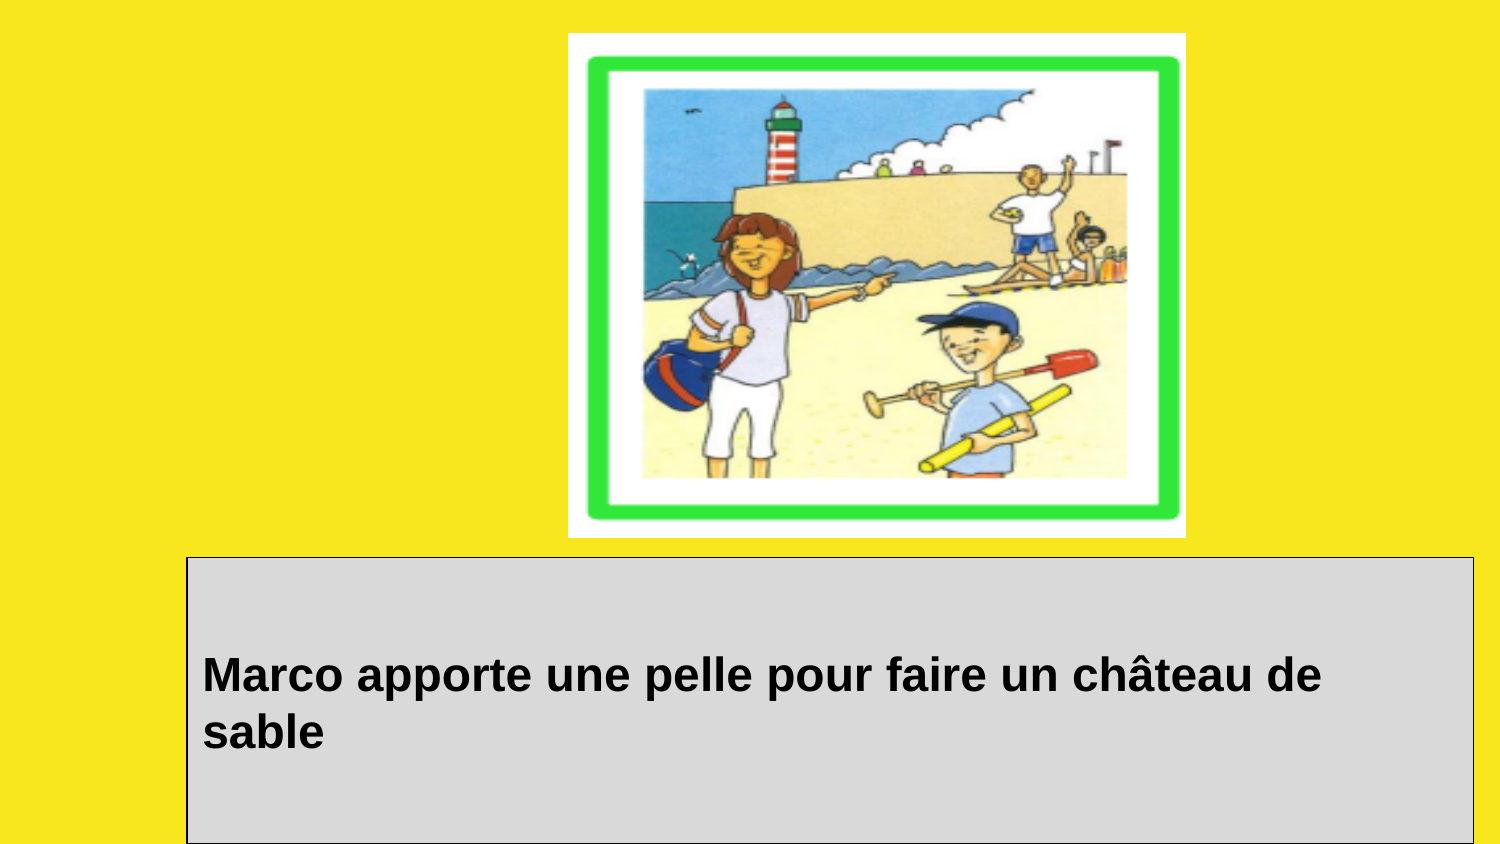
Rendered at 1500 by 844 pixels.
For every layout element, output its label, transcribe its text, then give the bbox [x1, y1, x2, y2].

text_box Marco apporte une pelle pour faire un château de sable [187, 557, 1474, 844]
picture [568, 32, 1186, 538]
